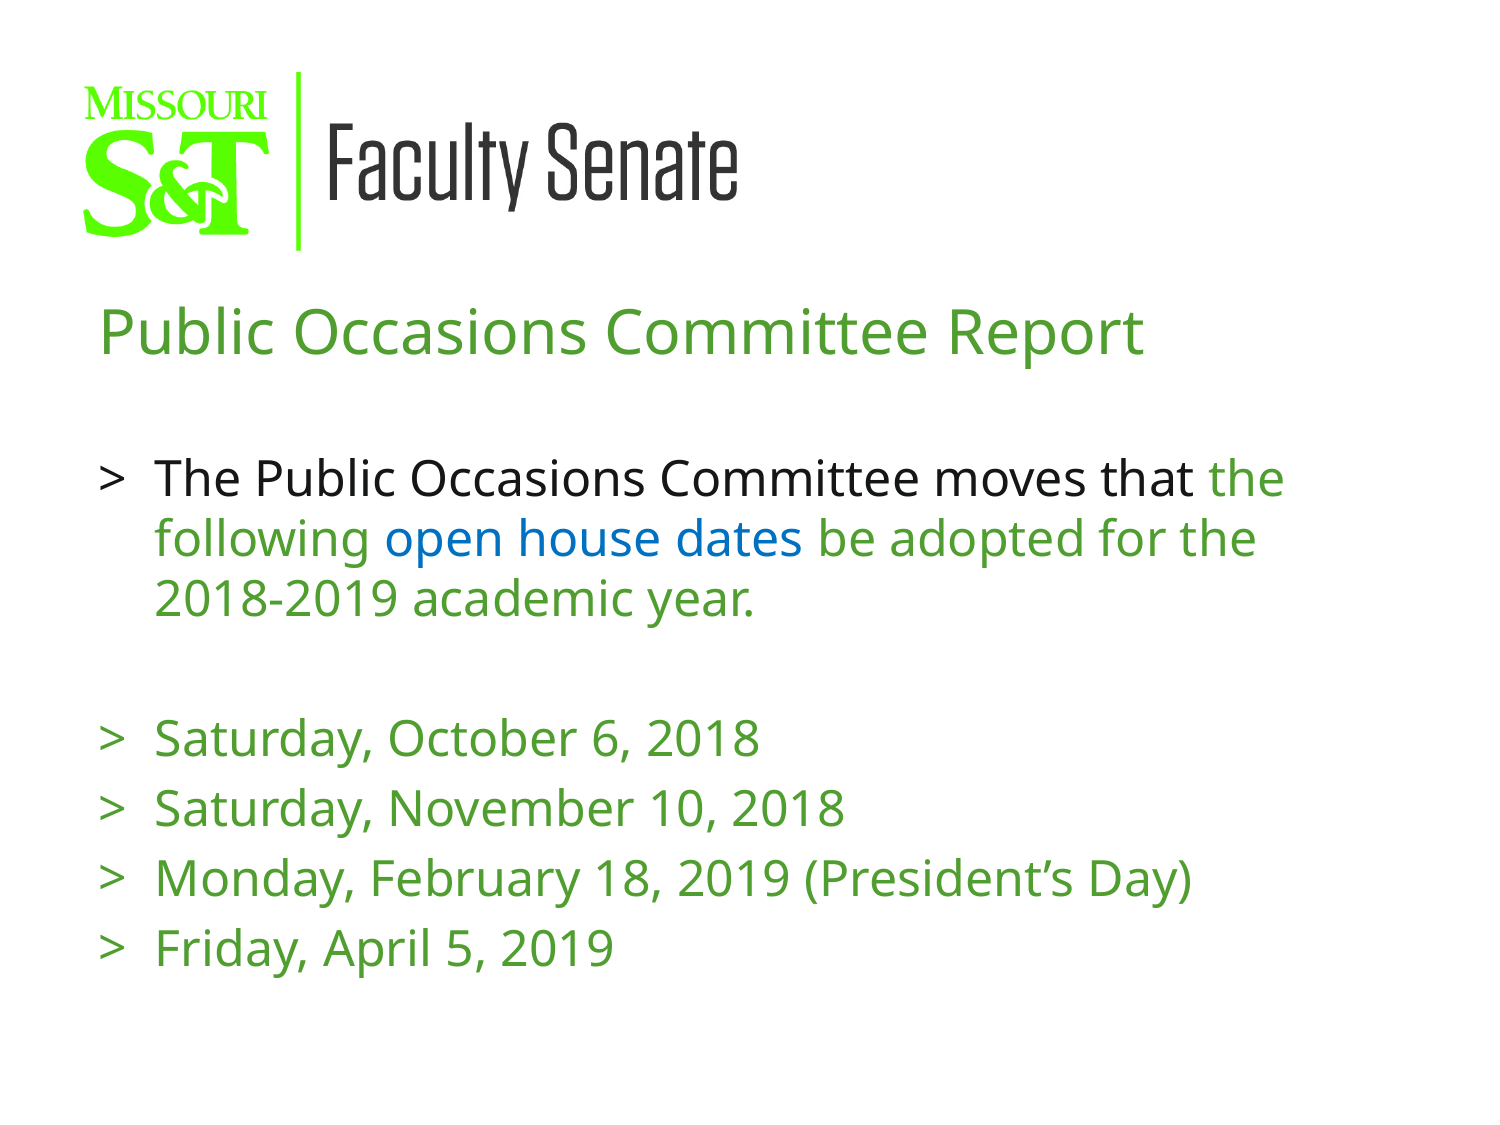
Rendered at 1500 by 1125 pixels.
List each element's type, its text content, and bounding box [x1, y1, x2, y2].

list The Public Occasions Committee moves that the following open house dates be adopted for the 2018-2019 academic year. Saturday, October 6, 2018 Saturday, November 10, 2018 Monday, February 18, 2019 (President’s Day) Friday, April 5, 2019 [83, 457, 1312, 878]
picture [83, 72, 737, 251]
list Public Occasions Committee Report [83, 293, 1427, 457]
